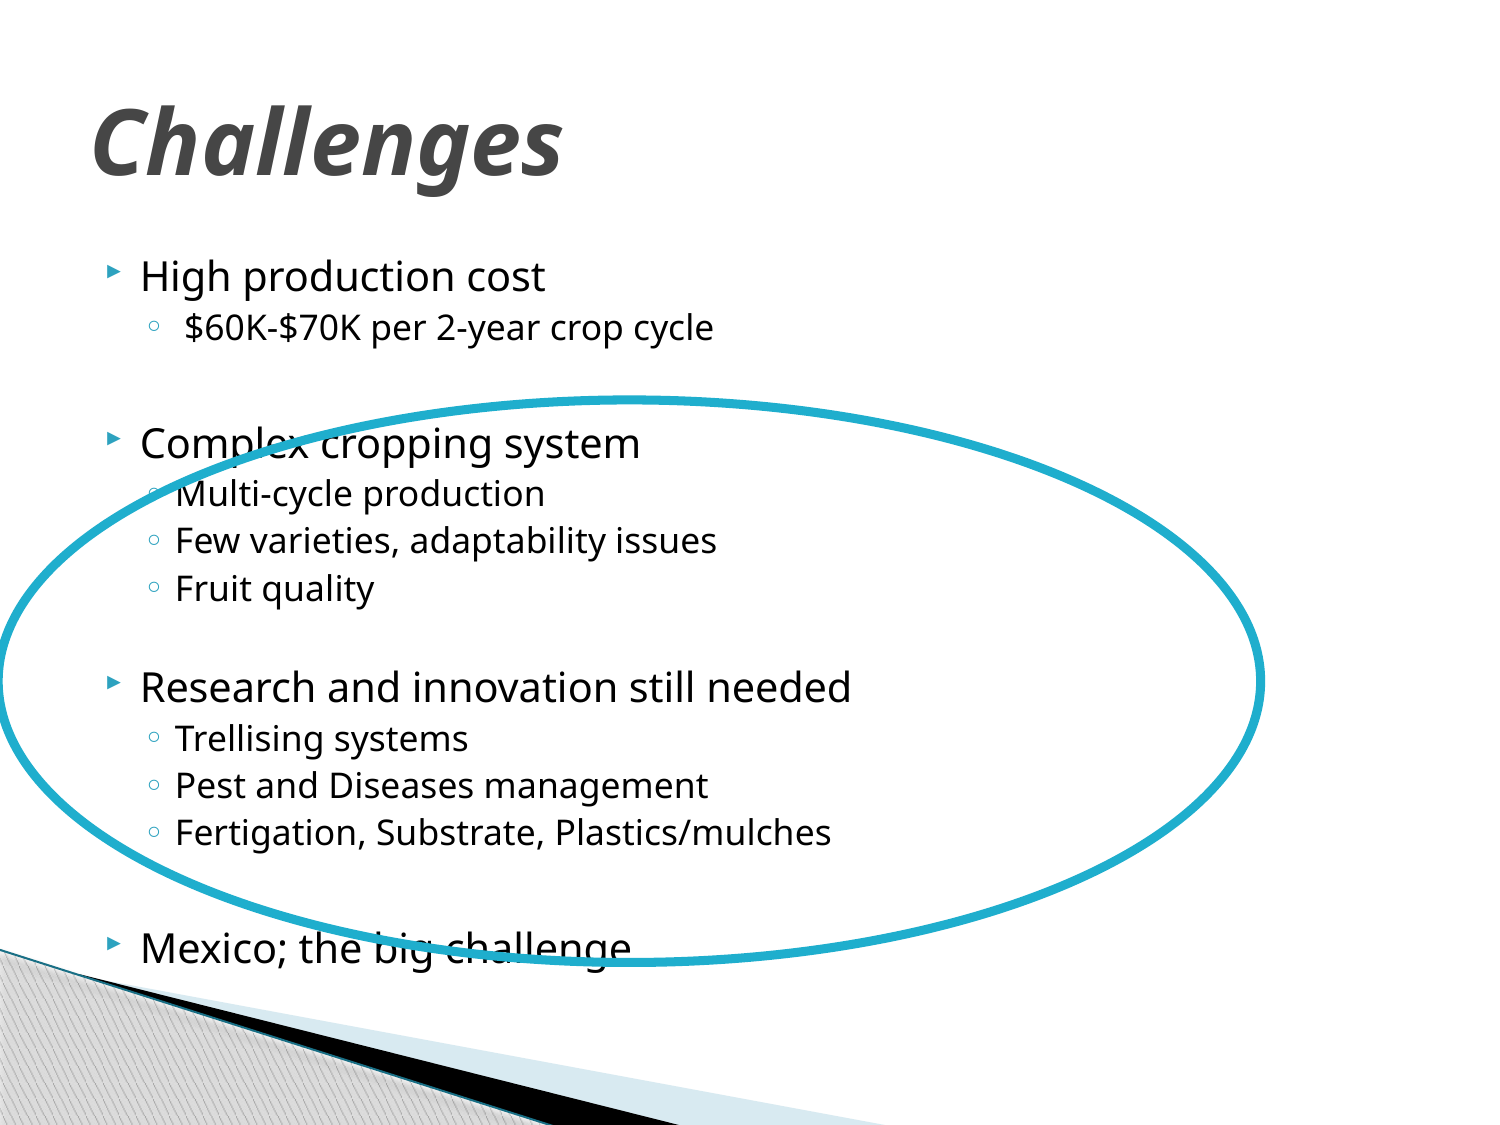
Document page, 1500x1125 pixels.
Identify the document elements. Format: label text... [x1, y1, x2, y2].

text_box [0, 395, 1266, 967]
title Challenges [75, 45, 1425, 233]
list High production cost $60K-$70K per 2-year crop cycle Complex cropping system Multi-cycle production Few varieties, adaptability issues Fruit quality Research and innovation still needed Trellising systems Pest and Diseases management Fertigation, Substrate, Plastics/mulches Mexico; the big challenge [75, 243, 1425, 986]
